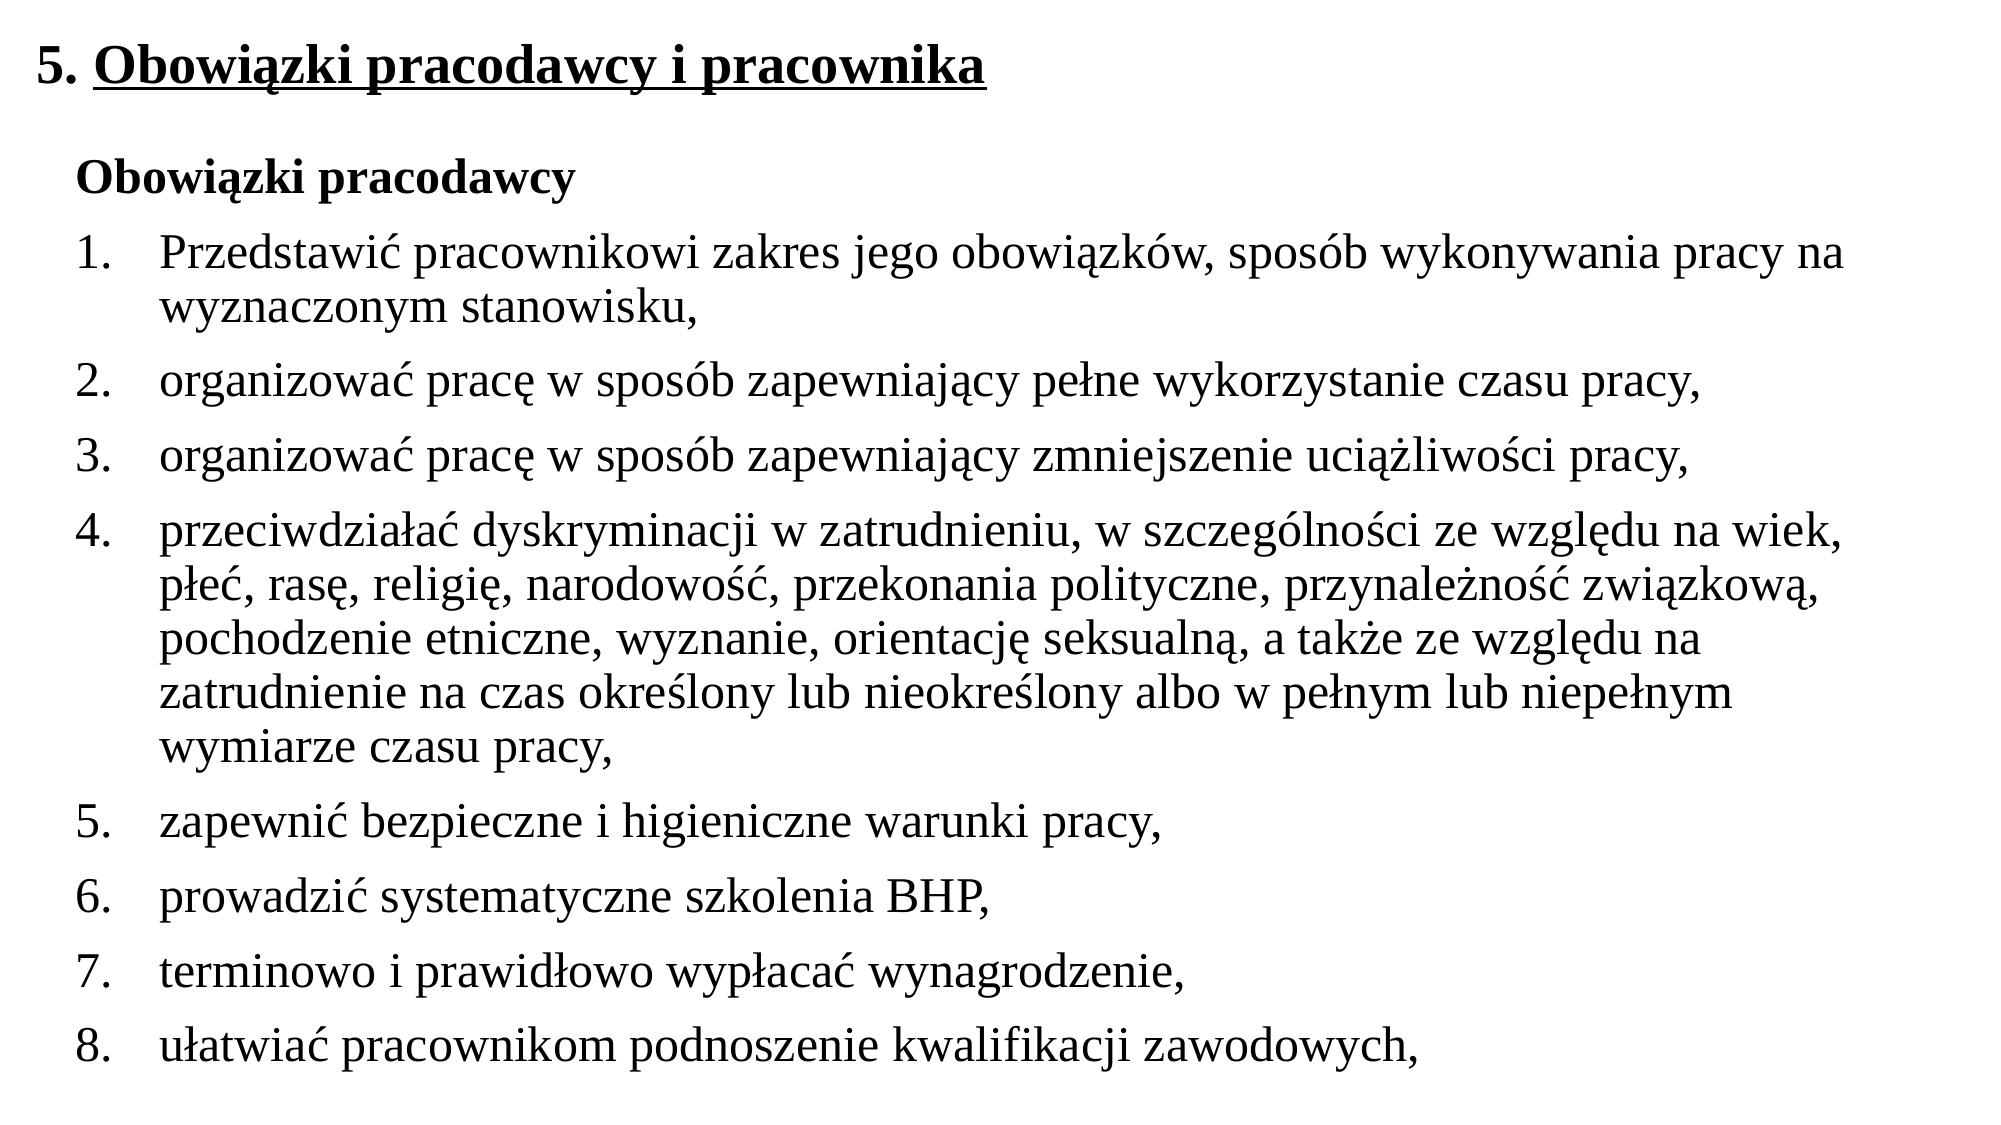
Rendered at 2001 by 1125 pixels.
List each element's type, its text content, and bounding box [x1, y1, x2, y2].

list Obowiązki pracodawcy Przedstawić pracownikowi zakres jego obowiązków, sposób wykonywania pracy na wyznaczonym stanowisku, organizować pracę w sposób zapewniający pełne wykorzystanie czasu pracy, organizować pracę w sposób zapewniający zmniejszenie uciążliwości pracy, przeciwdziałać dyskryminacji w zatrudnieniu, w szczególności ze względu na wiek, płeć, rasę, religię, narodowość, przekonania polityczne, przynależność związkową, pochodzenie etniczne, wyznanie, orientację seksualną, a także ze względu na zatrudnienie na czas określony lub nieokreślony albo w pełnym lub niepełnym wymiarze czasu pracy, zapewnić bezpieczne i higieniczne warunki pracy, prowadzić systematyczne szkolenia BHP, terminowo i prawidłowo wypłacać wynagrodzenie, ułatwiać pracownikom podnoszenie kwalifikacji zawodowych, [60, 142, 1950, 1087]
title 5. Obowiązki pracodawcy i pracownika [21, 16, 1863, 116]
